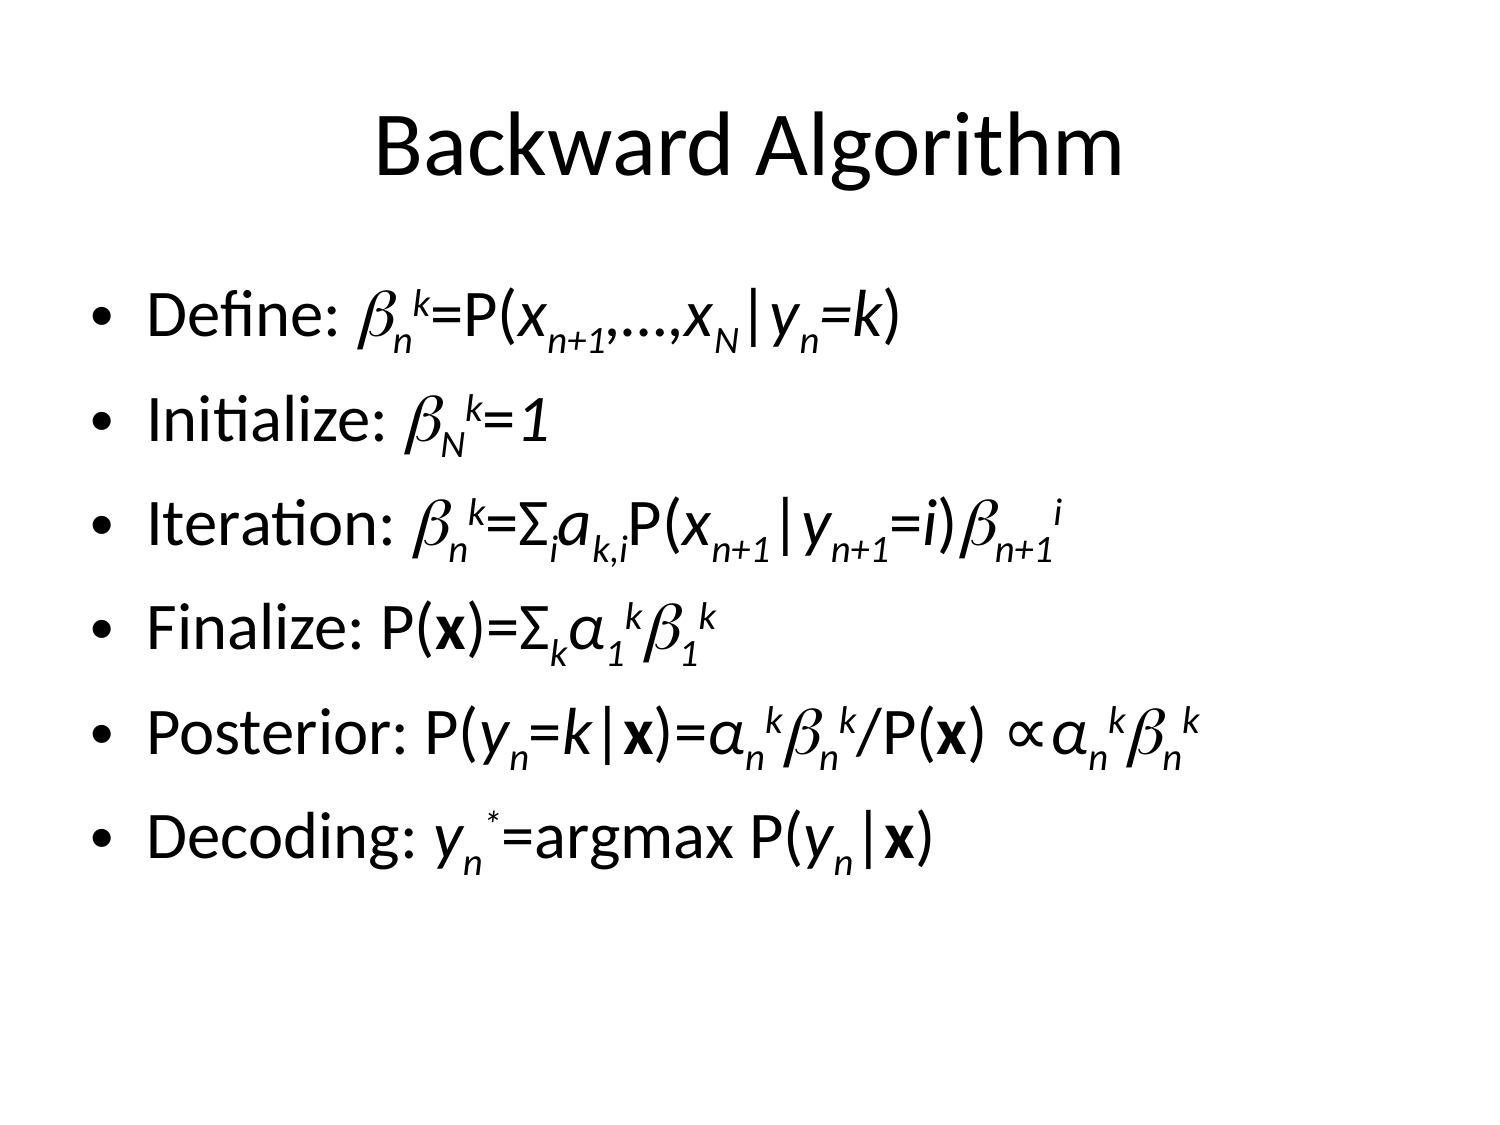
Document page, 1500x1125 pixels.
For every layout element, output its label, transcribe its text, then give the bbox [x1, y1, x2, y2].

list Define: βnk=P(xn+1,…,xN|yn=k) Initialize: βNk=1 Iteration: βnk=Σiak,iP(xn+1|yn+1=i)βn+1i Finalize: P(x)=Σkα1kβ1k Posterior: P(yn=k|x)=αnkβnk/P(x) ∝αnkβnk Decoding: yn*=argmax P(yn|x) [75, 262, 1425, 1005]
title Backward Algorithm [75, 45, 1425, 233]
